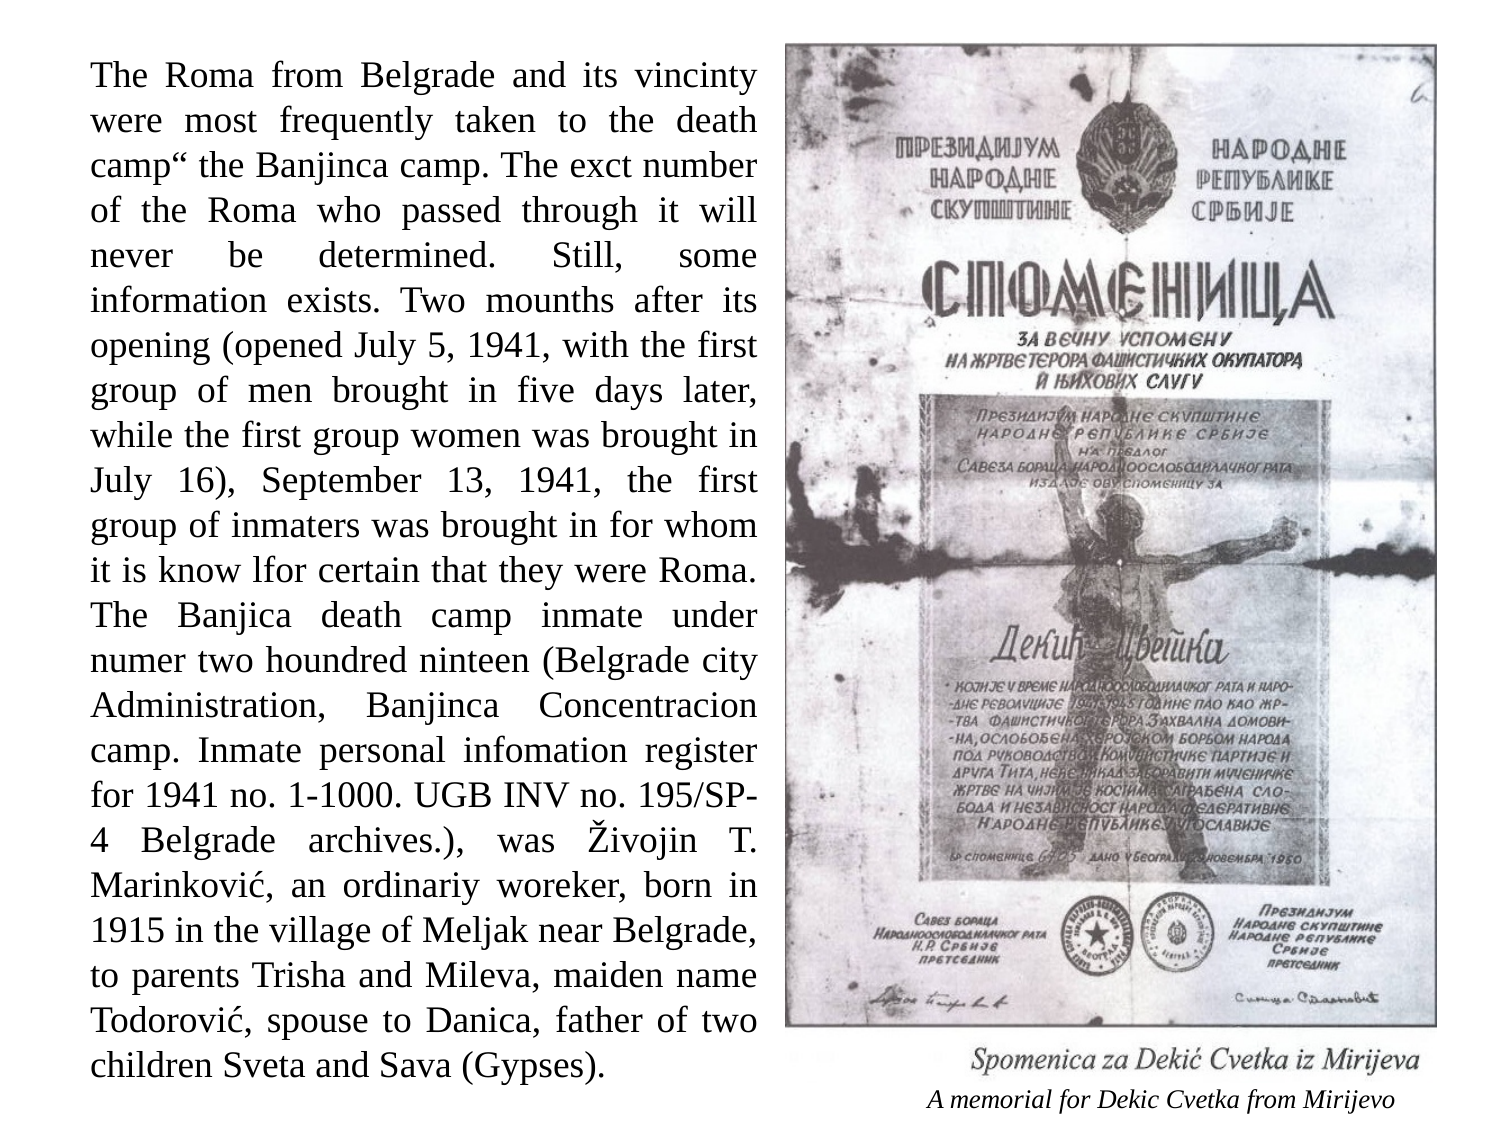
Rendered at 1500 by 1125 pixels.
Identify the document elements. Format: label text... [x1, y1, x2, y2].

list The Roma from Belgrade and its vincinty were most frequently taken to the death camp“ the Banjinca camp. The exct number of the Roma who passed through it will never be determined. Still, some information exists. Two mounths after its opening (opened July 5, 1941, with the first group of men brought in five days later, while the first group women was brought in July 16), September 13, 1941, the first group of inmaters was brought in for whom it is know lfor certain that they were Roma. The Banjica death camp inmate under numer two houndred ninteen (Belgrade city Administration, Banjinca Concentracion camp. Inmate personal infomation register for 1941 no. 1-1000. UGB INV no. 195/SP-4 Belgrade archives.), was Živojin T. Marinković, an ordinariy woreker, born in 1915 in the village of Meljak near Belgrade, to parents Trisha and Mileva, maiden name Todorović, spouse to Danica, father of two children Sveta and Sava (Gypses). [75, 42, 774, 1125]
picture [785, 42, 1437, 1083]
title A memorial for Dekic Cvetka from Mirijevo [785, 1089, 1437, 1125]
